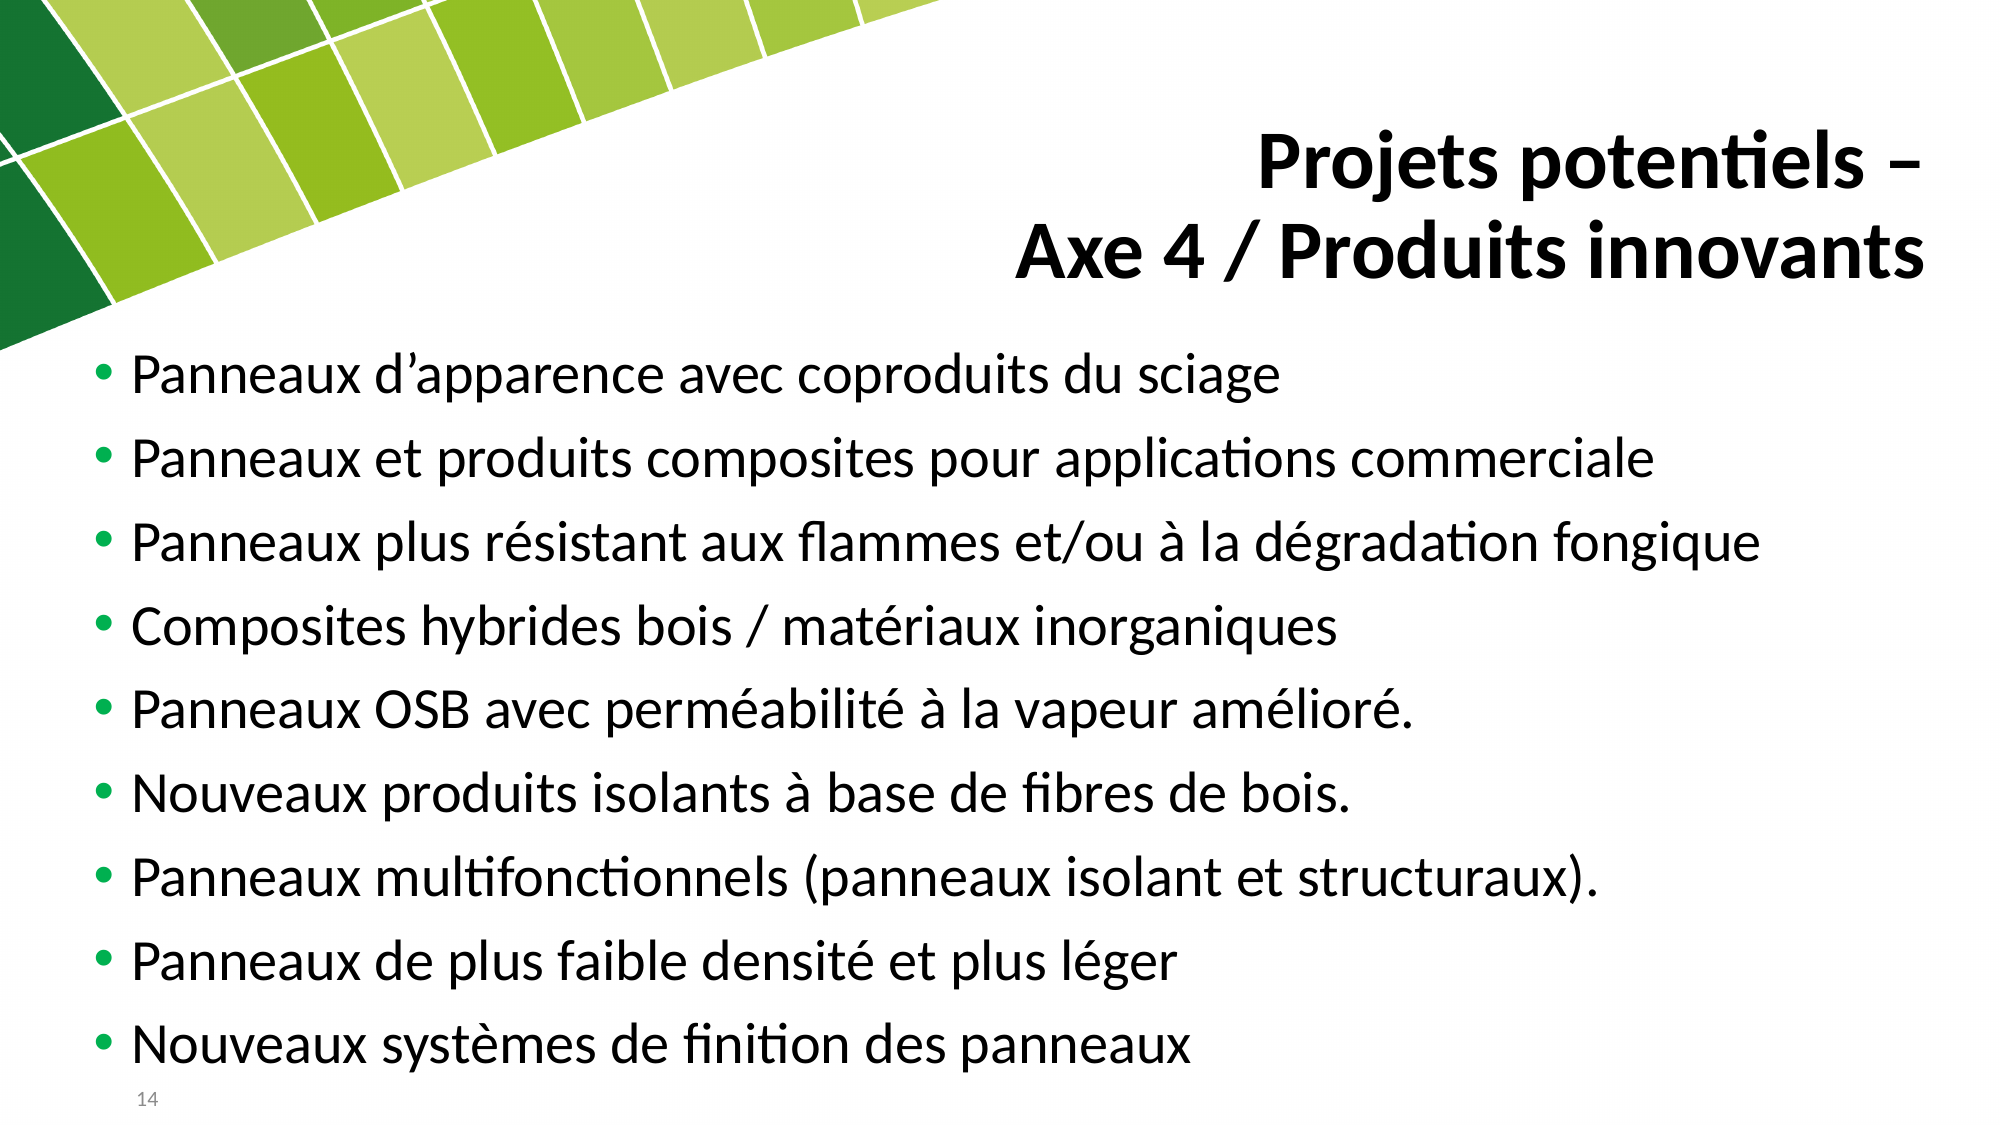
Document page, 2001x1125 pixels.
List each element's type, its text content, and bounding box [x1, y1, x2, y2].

text_box Projets potentiels – Axe 4 / Produits innovants [216, 137, 1942, 276]
list Panneaux d’apparence avec coproduits du sciage Panneaux et produits composites pour applications commerciale Panneaux plus résistant aux flammes et/ou à la dégradation fongique Composites hybrides bois / matériaux inorganiques Panneaux OSB avec perméabilité à la vapeur amélioré. Nouveaux produits isolants à base de fibres de bois. Panneaux multifonctionnels (panneaux isolant et structuraux). Panneaux de plus faible densité et plus léger Nouveaux systèmes de finition des panneaux [78, 335, 1942, 1079]
picture [0, 0, 2001, 1125]
slide_number 14 [18, 1070, 174, 1125]
